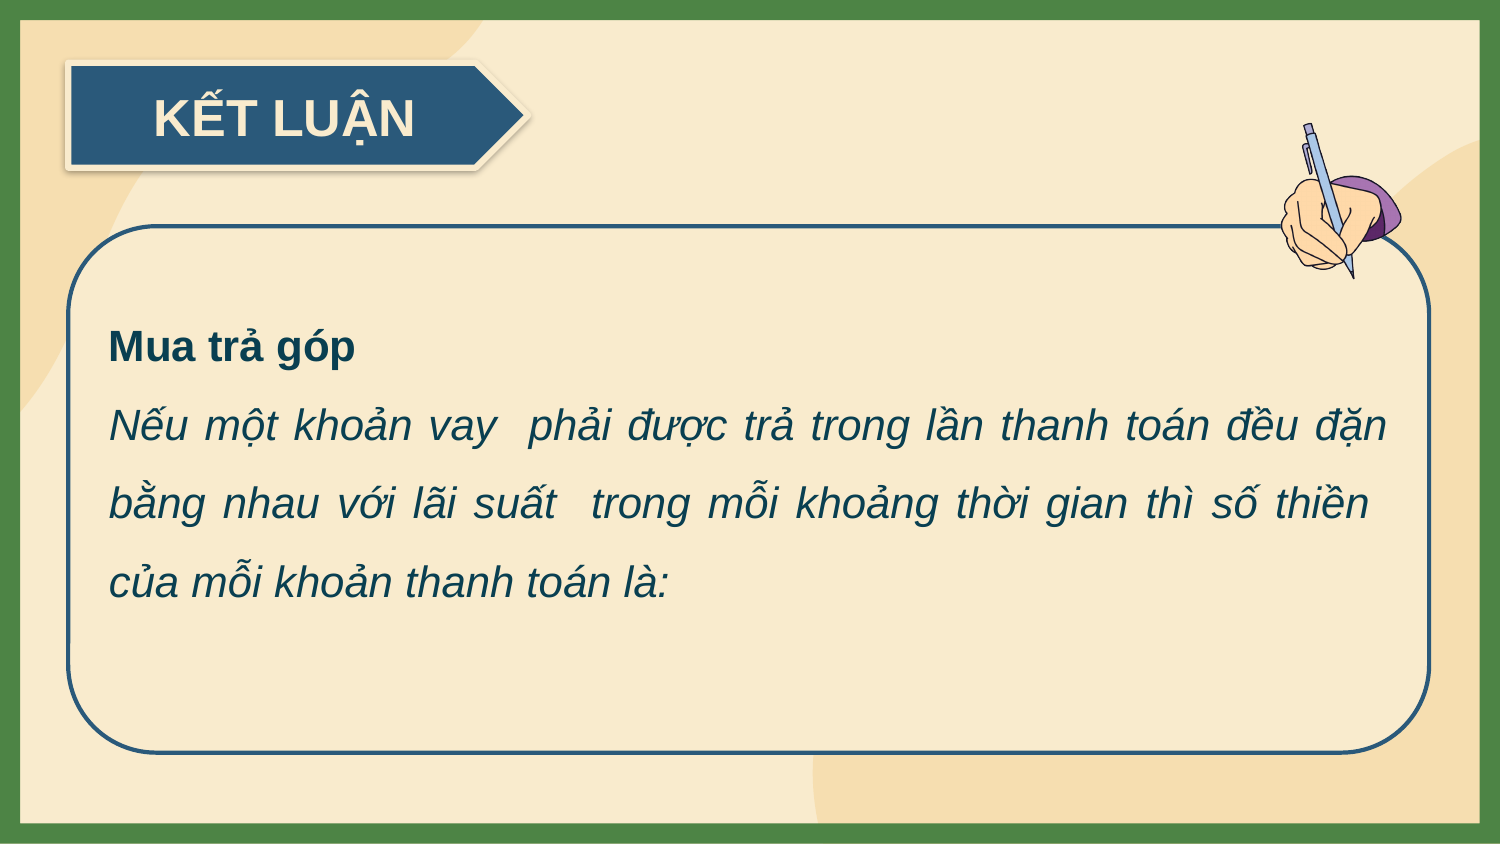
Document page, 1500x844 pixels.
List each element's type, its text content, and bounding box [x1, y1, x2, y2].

text_box KẾT LUẬN [65, 59, 532, 171]
picture [1269, 113, 1411, 285]
